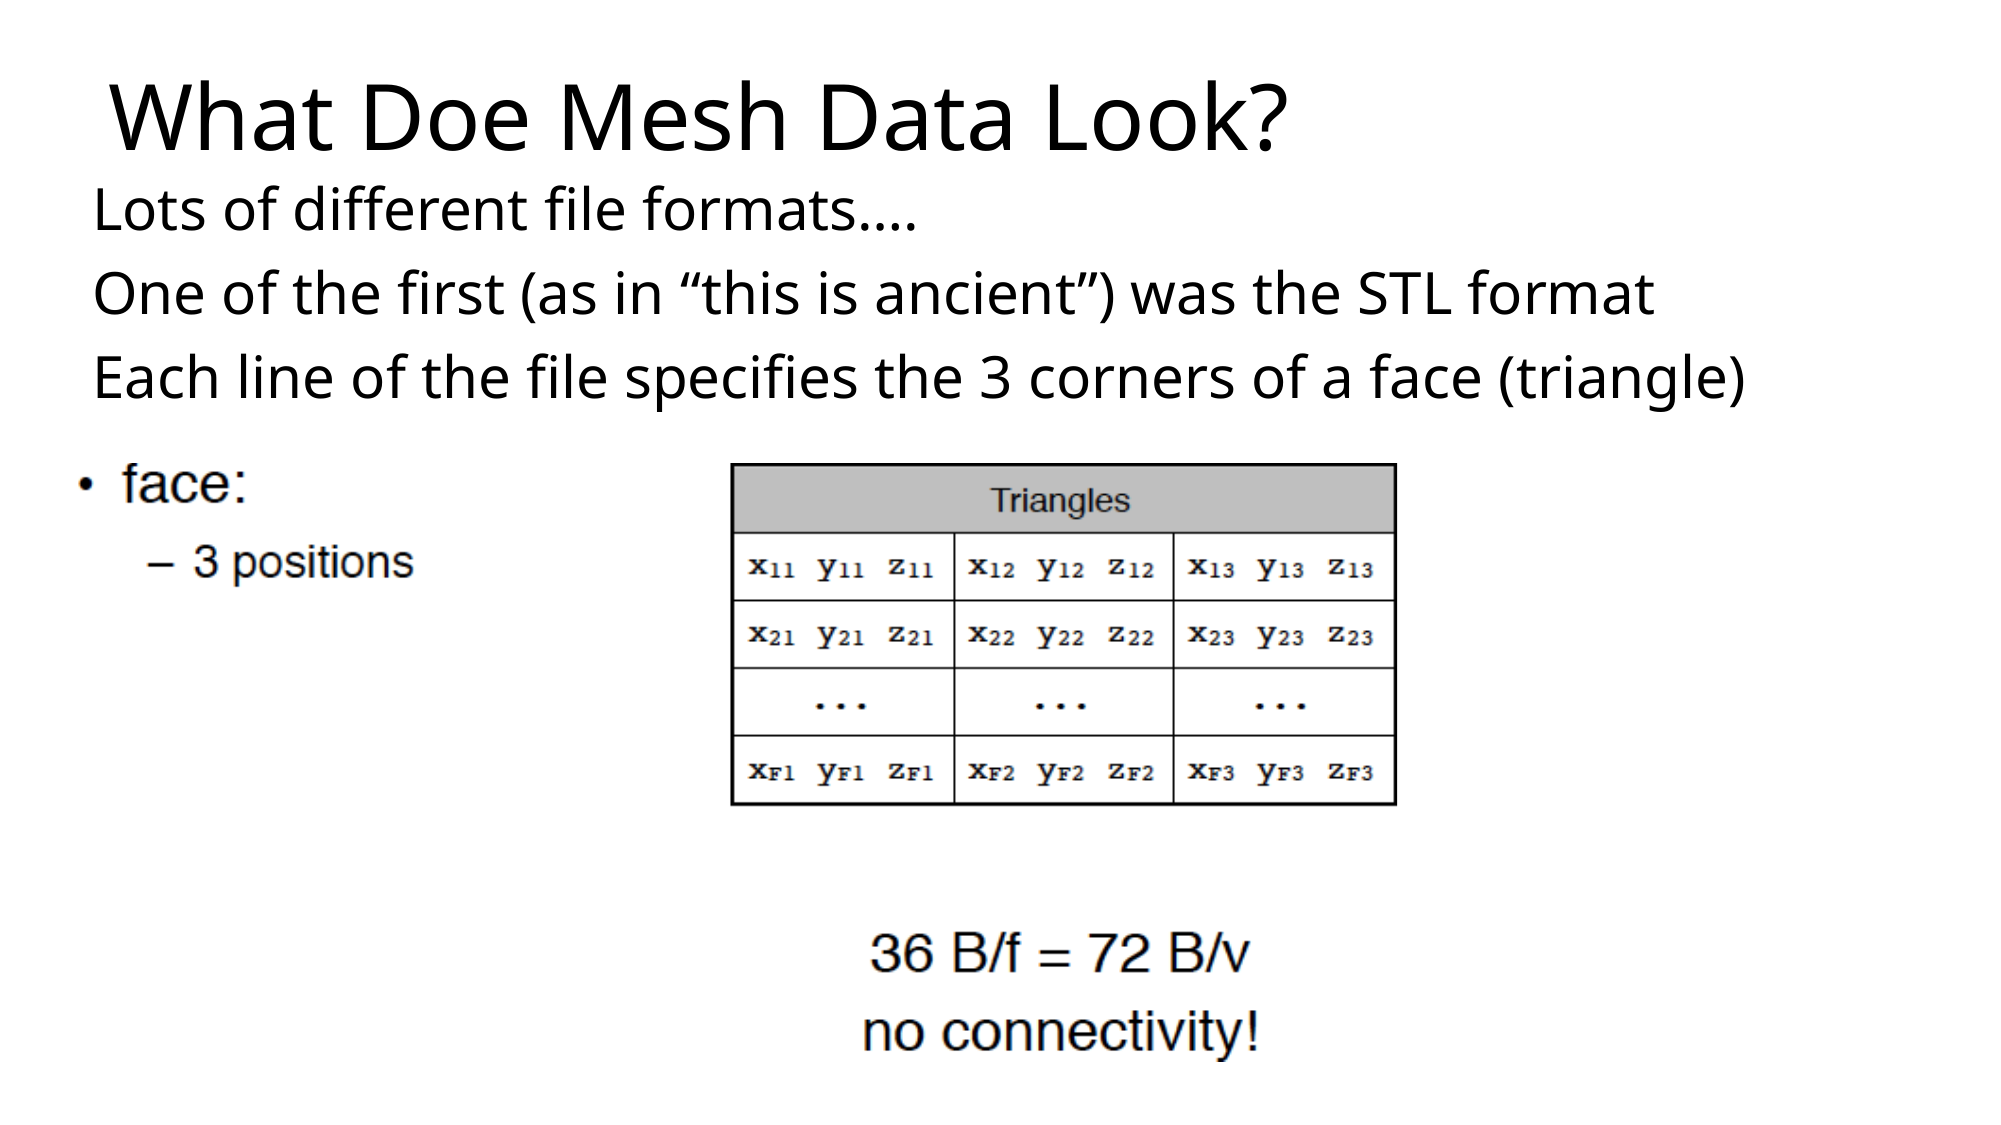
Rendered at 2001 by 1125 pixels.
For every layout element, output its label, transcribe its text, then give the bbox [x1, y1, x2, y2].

list Lots of different file formats…. One of the first (as in “this is ancient”) was the STL format Each line of the file specifies the 3 corners of a face (triangle) [77, 172, 1803, 887]
text_box [77, 463, 1398, 1062]
title What Doe Mesh Data Look? [93, 12, 1819, 230]
